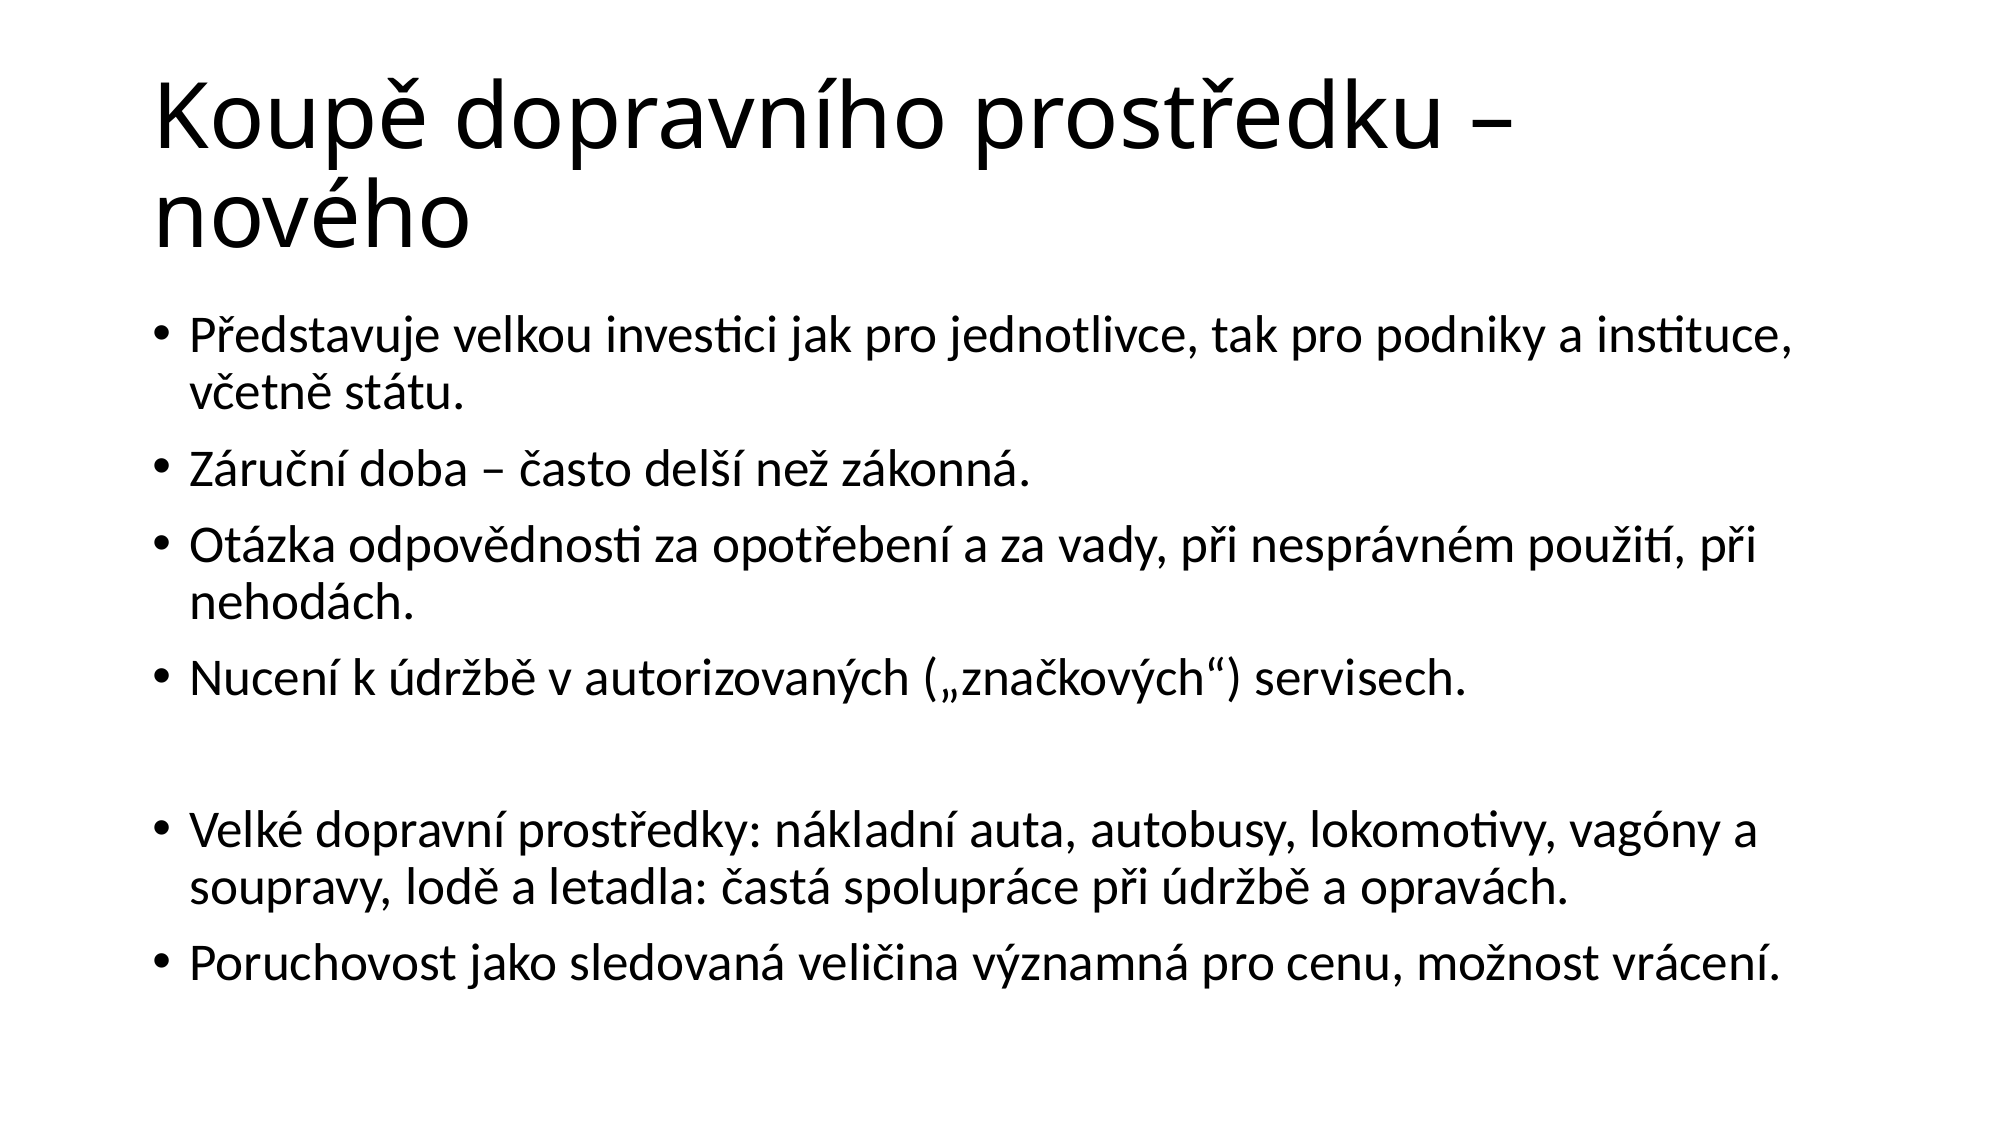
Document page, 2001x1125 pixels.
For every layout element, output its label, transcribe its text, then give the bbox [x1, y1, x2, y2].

title Koupě dopravního prostředku – nového [137, 59, 1863, 278]
list Představuje velkou investici jak pro jednotlivce, tak pro podniky a instituce, včetně státu. Záruční doba – často delší než zákonná. Otázka odpovědnosti za opotřebení a za vady, při nesprávném použití, při nehodách. Nucení k údržbě v autorizovaných („značkových“) servisech. Velké dopravní prostředky: nákladní auta, autobusy, lokomotivy, vagóny a soupravy, lodě a letadla: častá spolupráce při údržbě a opravách. Poruchovost jako sledovaná veličina významná pro cenu, možnost vrácení. [137, 299, 1863, 1014]
